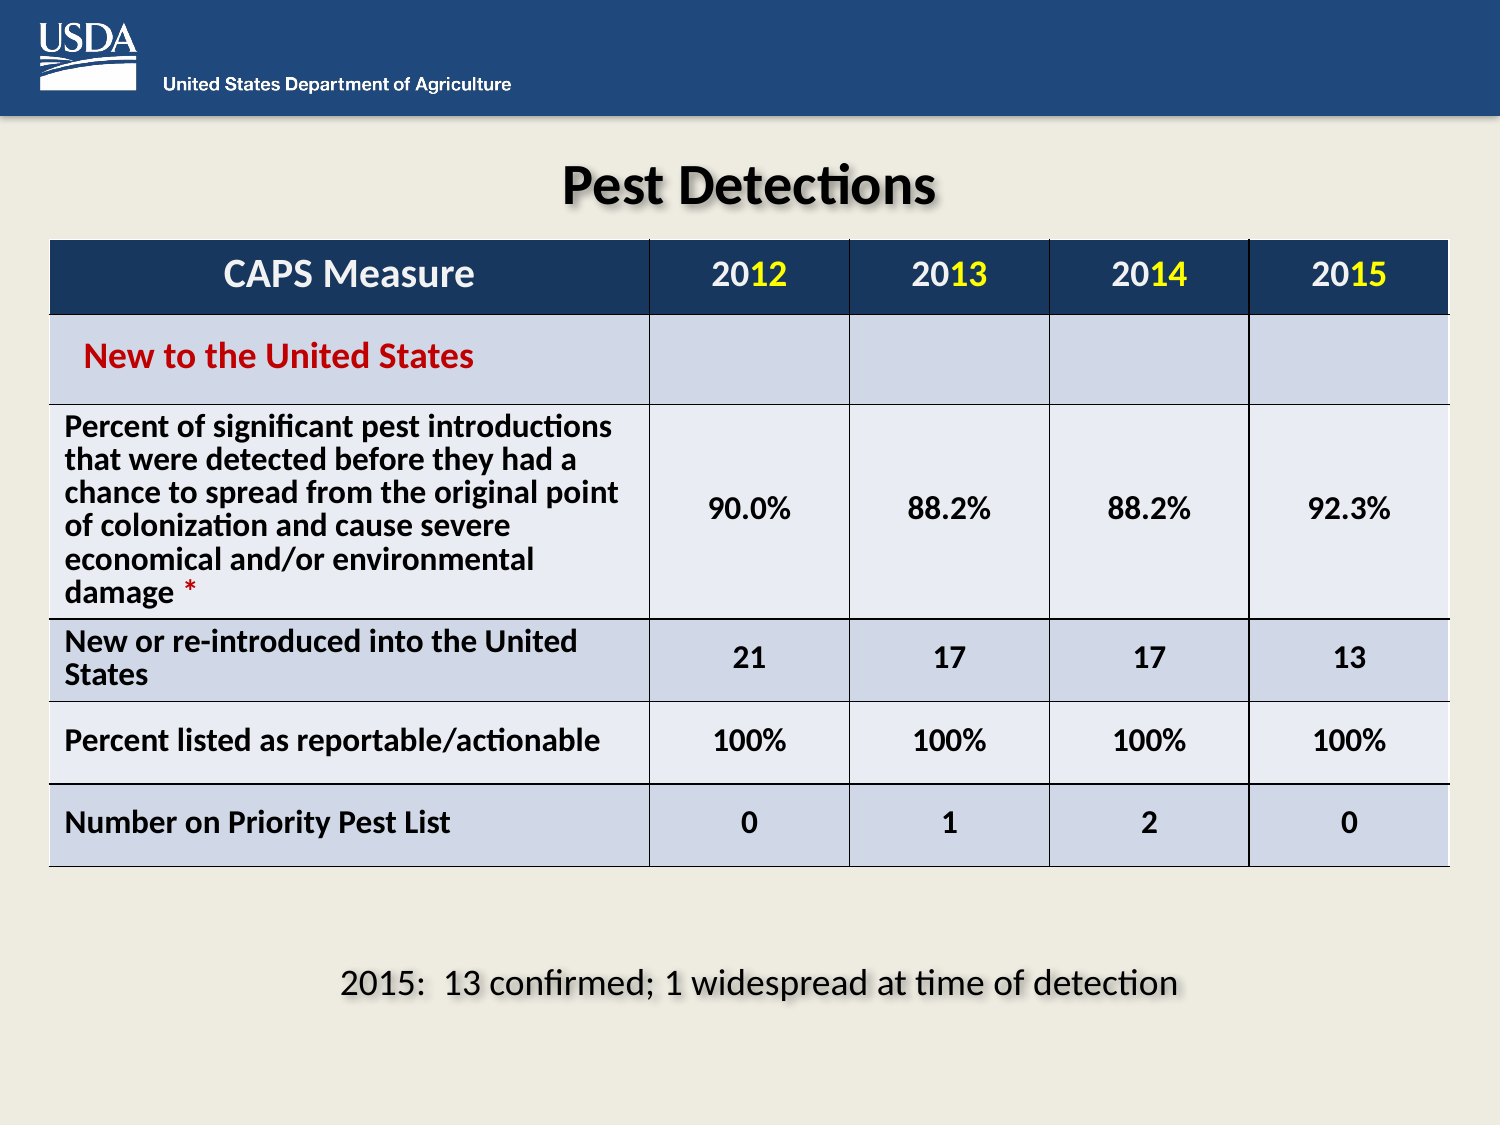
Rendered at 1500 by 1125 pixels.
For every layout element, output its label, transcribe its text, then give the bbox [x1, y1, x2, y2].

table_cell 2 [1050, 785, 1248, 866]
table_cell New or re-introduced into the United States [50, 620, 649, 701]
table_cell 100% [850, 702, 1049, 783]
table_header 2014 [1050, 240, 1248, 314]
table_cell Percent listed as reportable/actionable [50, 702, 649, 783]
table_cell 1 [850, 785, 1049, 866]
table_cell Number on Priority Pest List [50, 785, 649, 866]
table_cell New to the United States [50, 315, 649, 404]
table_cell 88.2% [1050, 405, 1248, 618]
table_header 2015 [1250, 240, 1448, 314]
table_cell [650, 315, 849, 404]
text_box 2015: 13 confirmed; 1 widespread at time of detection [325, 950, 1195, 1011]
title Pest Detections [75, 122, 1425, 239]
table_cell 21 [650, 620, 849, 701]
table_cell 92.3% [1250, 405, 1448, 618]
picture [39, 22, 511, 94]
table_cell 90.0% [650, 405, 849, 618]
table_header 2012 [650, 240, 849, 314]
table_header 2013 [850, 240, 1049, 314]
table_cell 17 [1050, 620, 1248, 701]
table_cell 88.2% [850, 405, 1049, 618]
table_cell 0 [650, 785, 849, 866]
table_cell 13 [1250, 620, 1448, 701]
table_cell Percent of significant pest introductions that were detected before they had a chance to spread from the original point of colonization and cause severe economical and/or environmental damage * [50, 405, 649, 618]
table_cell [850, 315, 1049, 404]
table_cell 0 [1250, 785, 1448, 866]
table_cell 17 [850, 620, 1049, 701]
table_cell 100% [1250, 702, 1448, 783]
table_cell [1050, 315, 1248, 404]
table_cell [1250, 315, 1448, 404]
table_header CAPS Measure [50, 240, 649, 314]
table_cell 100% [1050, 702, 1248, 783]
table_cell 100% [650, 702, 849, 783]
